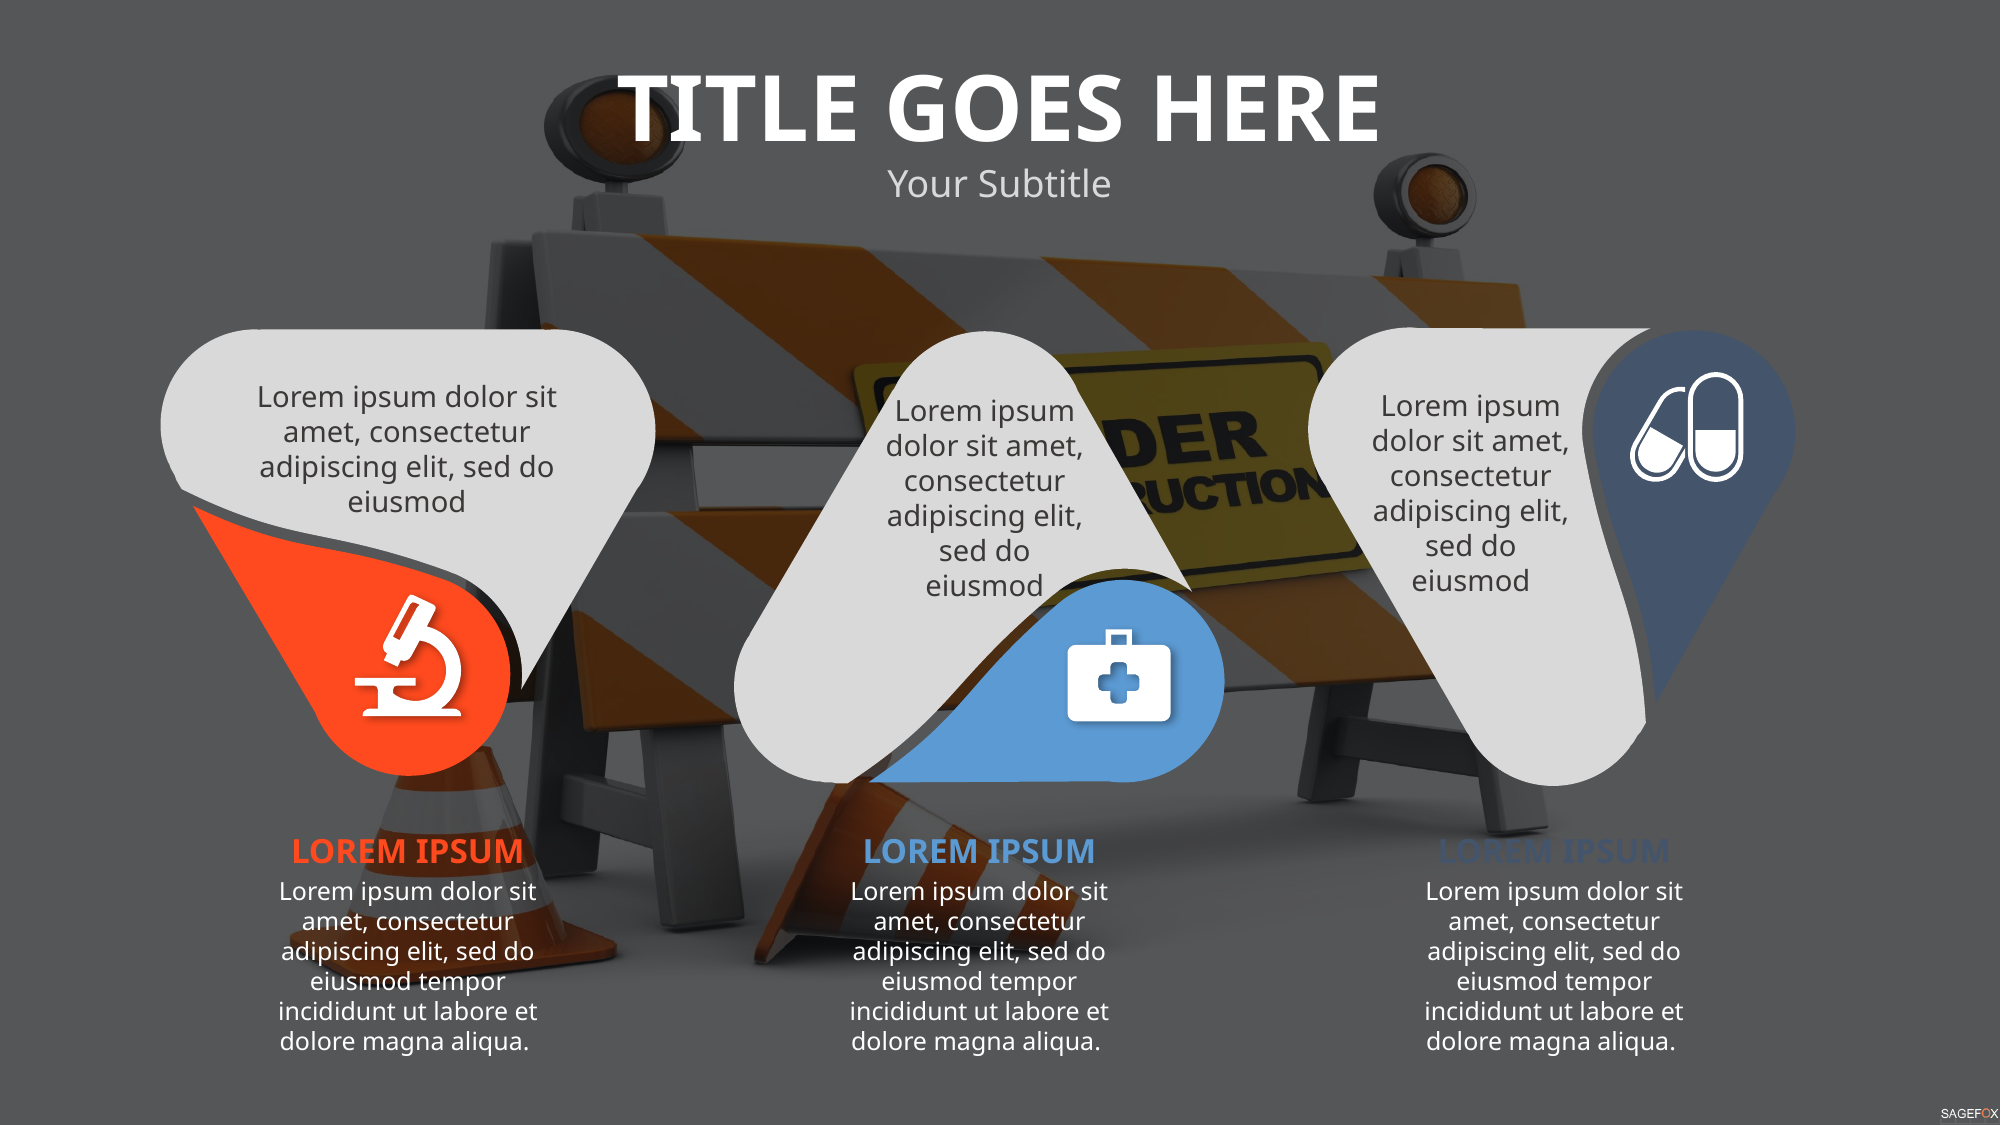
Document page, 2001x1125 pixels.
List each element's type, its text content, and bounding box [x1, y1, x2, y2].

text_box [733, 435, 1037, 785]
text_box [1105, 436, 1194, 593]
text_box [1392, 481, 1647, 787]
text_box [894, 330, 1077, 385]
text_box [354, 594, 462, 717]
text_box LOREM IPSUM Lorem ipsum dolor sit amet, consectetur adipiscing elit, sed do eiusmod tempor incididunt ut labore et dolore magna aliqua. [809, 823, 1150, 1063]
text_box [864, 578, 1226, 784]
text_box [1591, 329, 1797, 707]
text_box Lorem ipsum dolor sit amet, consectetur adipiscing elit, sed do eiusmod [213, 371, 602, 526]
picture [1940, 0, 2001, 1125]
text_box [1626, 371, 1744, 486]
text_box [190, 503, 512, 777]
text_box LOREM IPSUM Lorem ipsum dolor sit amet, consectetur adipiscing elit, sed do eiusmod tempor incididunt ut labore et dolore magna aliqua. [1384, 823, 1725, 1063]
text_box TITLE GOES HERE Your Subtitle [548, 42, 1452, 322]
text_box [1307, 326, 1651, 533]
text_box LOREM IPSUM Lorem ipsum dolor sit amet, consectetur adipiscing elit, sed do eiusmod tempor incididunt ut labore et dolore magna aliqua. [237, 823, 579, 1063]
text_box Lorem ipsum dolor sit amet, consectetur adipiscing elit, sed do eiusmod [1351, 379, 1591, 605]
text_box [1067, 629, 1171, 722]
text_box Lorem ipsum dolor sit amet, consectetur adipiscing elit, sed do eiusmod [865, 385, 1105, 610]
text_box [159, 328, 657, 691]
